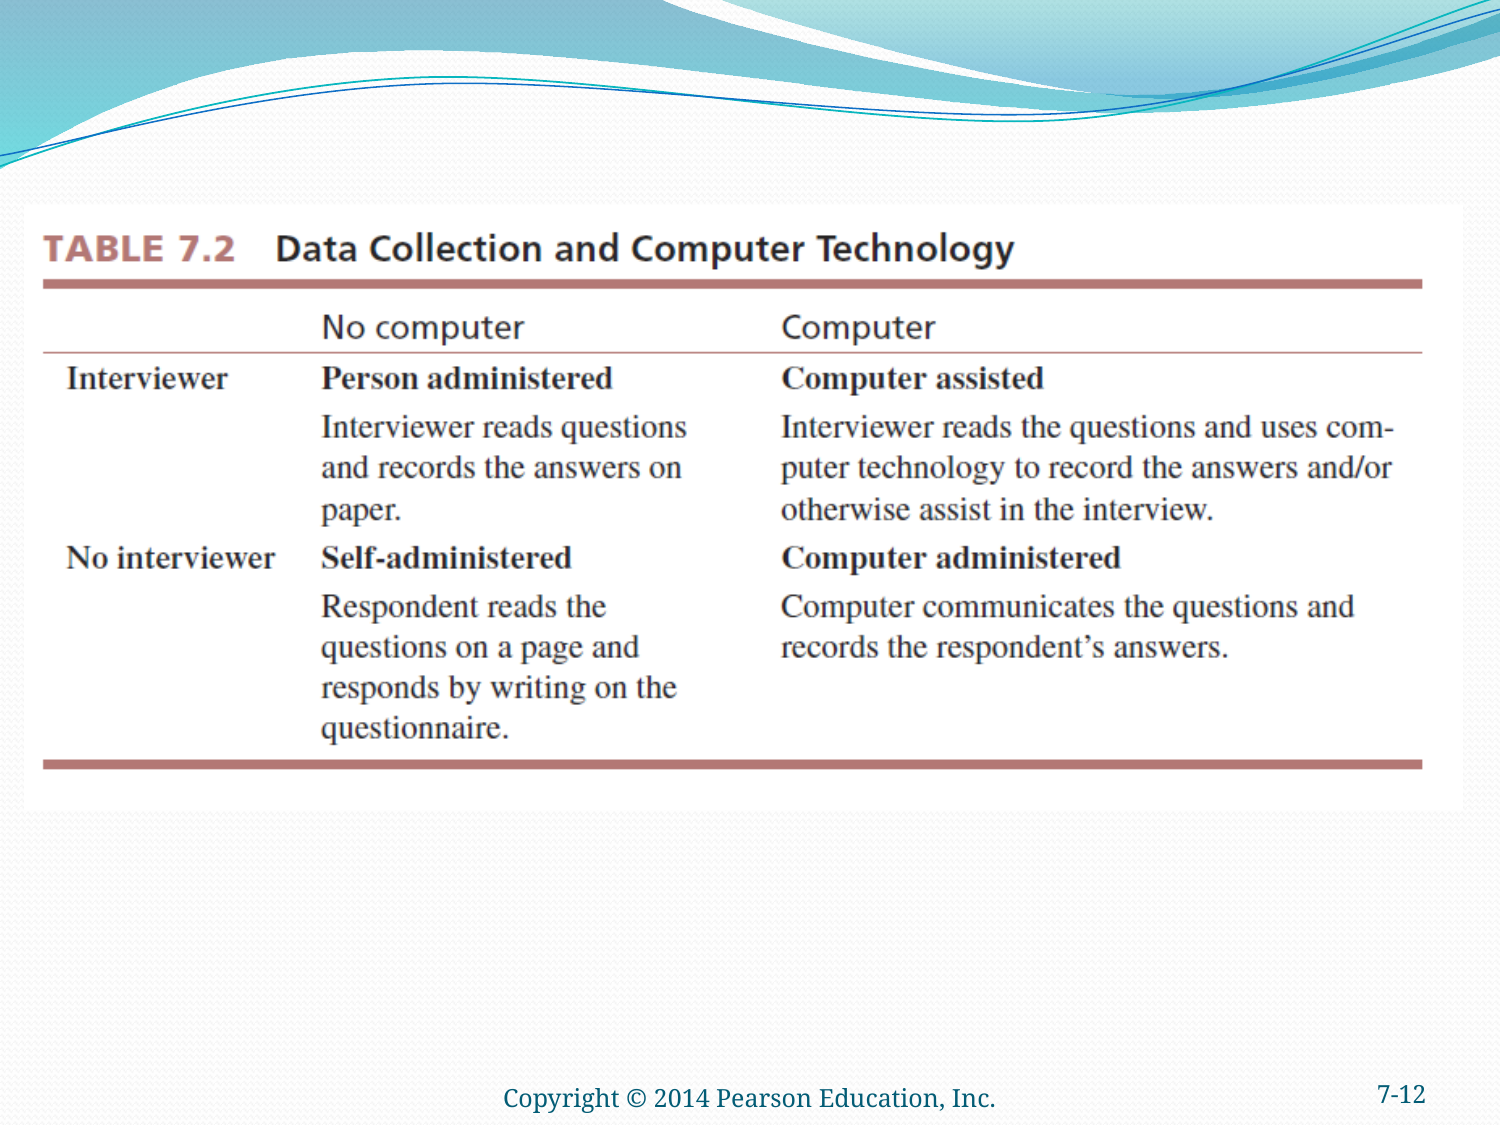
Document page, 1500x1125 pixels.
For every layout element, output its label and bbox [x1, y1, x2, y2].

picture [24, 204, 1463, 810]
